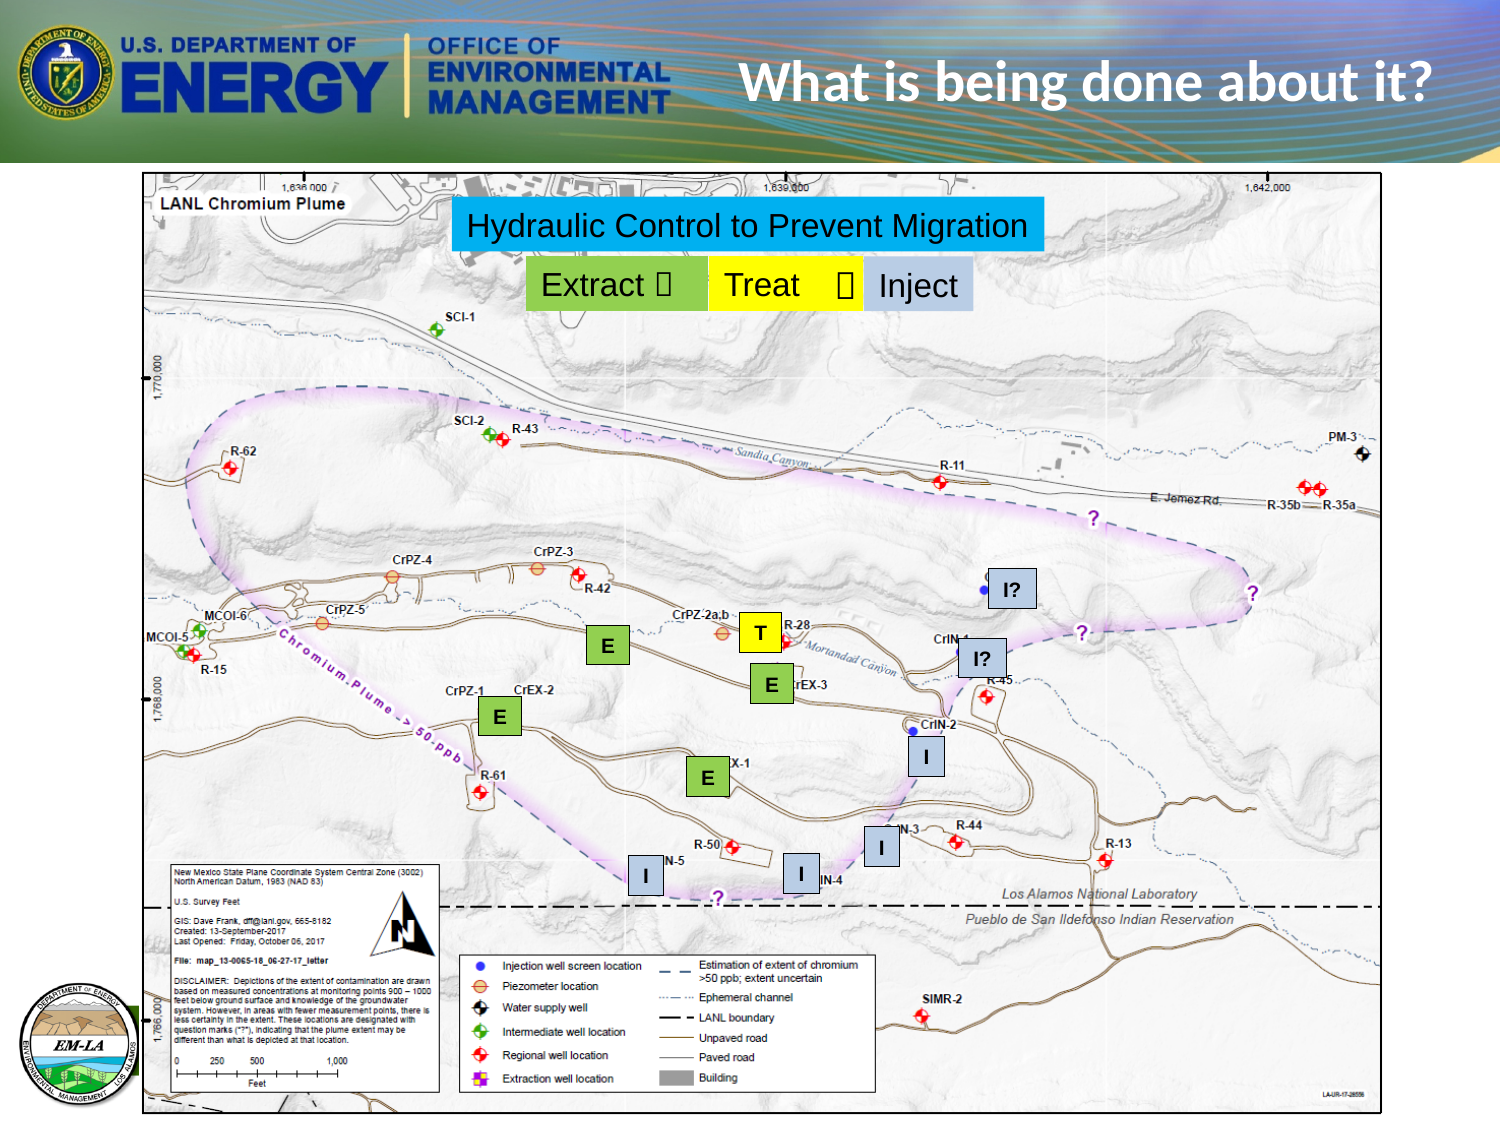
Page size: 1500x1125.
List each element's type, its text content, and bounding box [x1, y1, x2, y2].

picture [0, 0, 1500, 163]
title What is being done about it? [673, 0, 1500, 157]
picture [12, 170, 1386, 1117]
